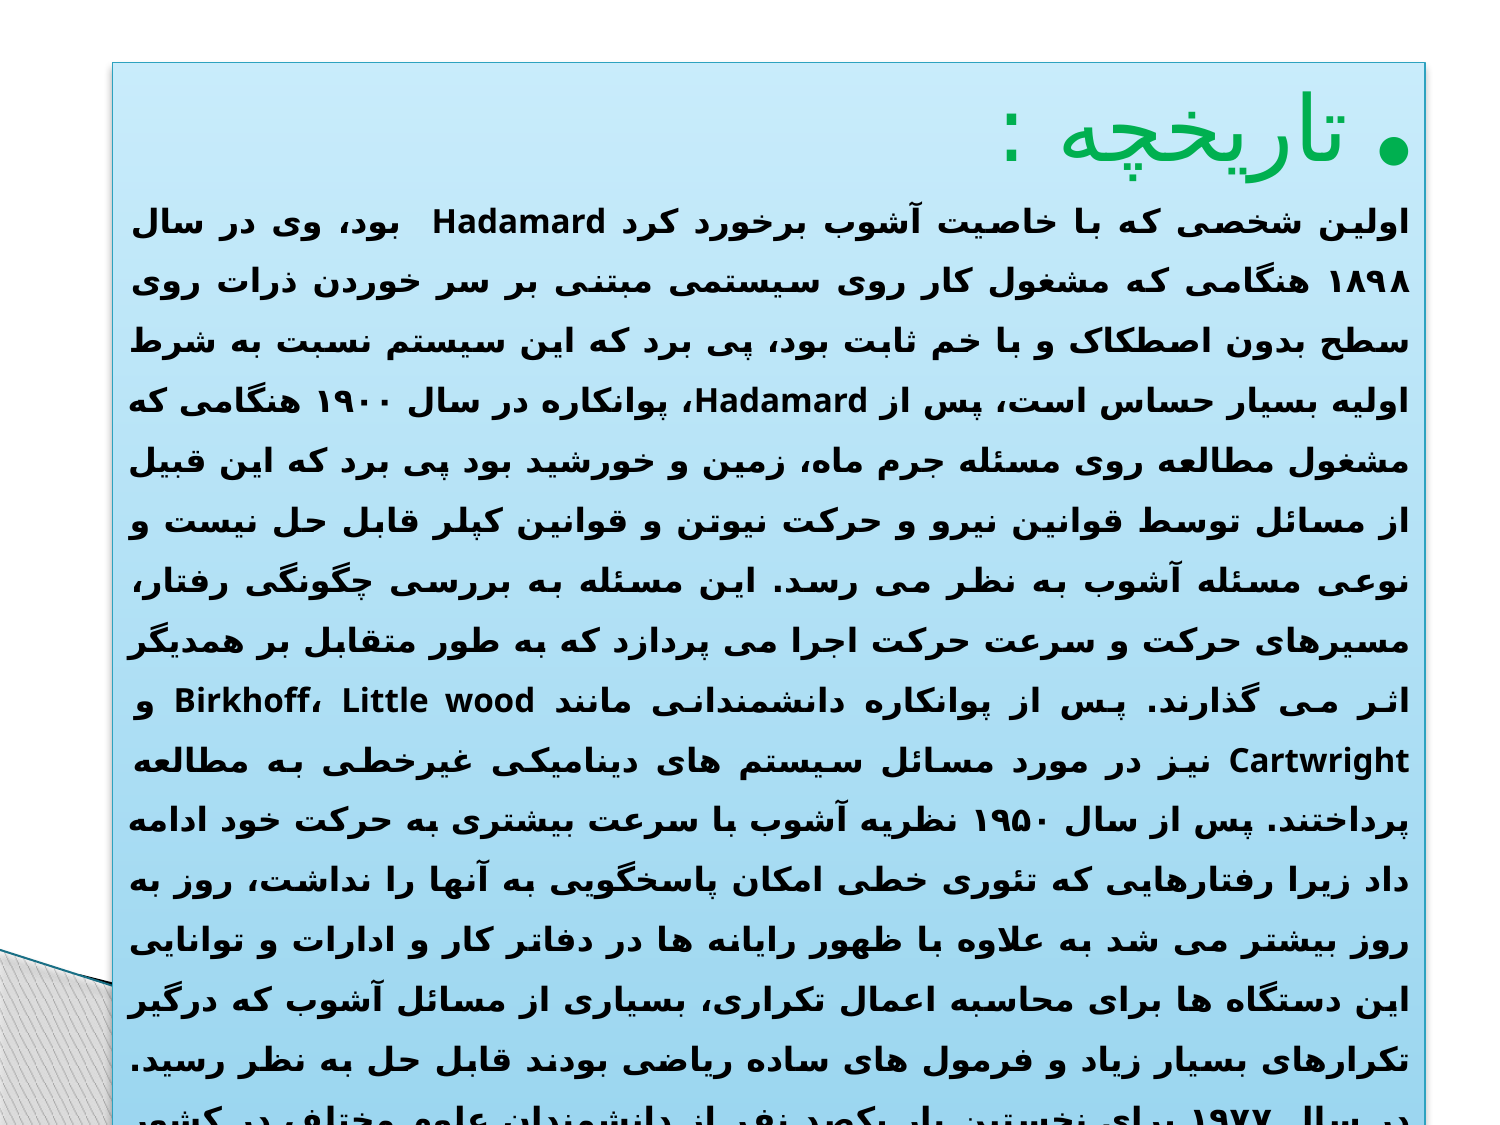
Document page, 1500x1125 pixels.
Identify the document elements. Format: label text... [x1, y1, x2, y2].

text_box ● تاریخچه : اولین شخصی که با خاصیت آشوب برخورد کرد Hadamard بود، وی در سال ۱۸۹۸ هنگامی که مشغول کار روی سیستمی مبتنی بر سر خوردن ذرات روی سطح بدون اصطکاک و با خم ثابت بود، پی برد که این سیستم نسبت به شرط اولیه بسیار حساس است، پس از Hadamard، پوانکاره در سال ۱۹۰۰ هنگامی که مشغول مطالعه روی مسئله جرم ماه، زمین و خورشید بود پی برد که این قبیل از مسائل توسط قوانین نیرو و حرکت نیوتن و قوانین کپلر قابل حل نیست و نوعی مسئله آشوب به نظر می رسد. این مسئله به بررسی چگونگی رفتار، مسیرهای حرکت و سرعت حرکت اجرا می پردازد که به طور متقابل بر همدیگر اثر می گذارند. پس از پوانکاره دانشمندانی مانند Birkhoff، Little wood و Cartwright نیز در مورد مسائل سیستم های دینامیکی غیرخطی به مطالعه پرداختند. پس از سال ۱۹۵۰ نظریه آشوب با سرعت بیشتری به حرکت خود ادامه داد زیرا رفتارهایی که تئوری خطی امکان پاسخگویی به آنها را نداشت، روز به روز بیشتر می شد به علاوه با ظهور رایانه ها در دفاتر کار و ادارات و توانایی این دستگاه ها برای محاسبه اعمال تکراری، بسیاری از مسائل آشوب که درگیر تکرارهای بسیار زیاد و فرمول های ساده ریاضی بودند قابل حل به نظر رسید. در سال ۱۹۷۷ برای نخستین بار یکصد نفر از دانشمندان علوم مختلف در کشور ایتالیا گردهم آمدند تا اطلاعات خود را در مورد تئوری آشوب با هم مبادله کنند و این نخستین گردهمایی جهانی در مورد تئوری آشوب بود که برگزار می شد. [112, 62, 1426, 1125]
